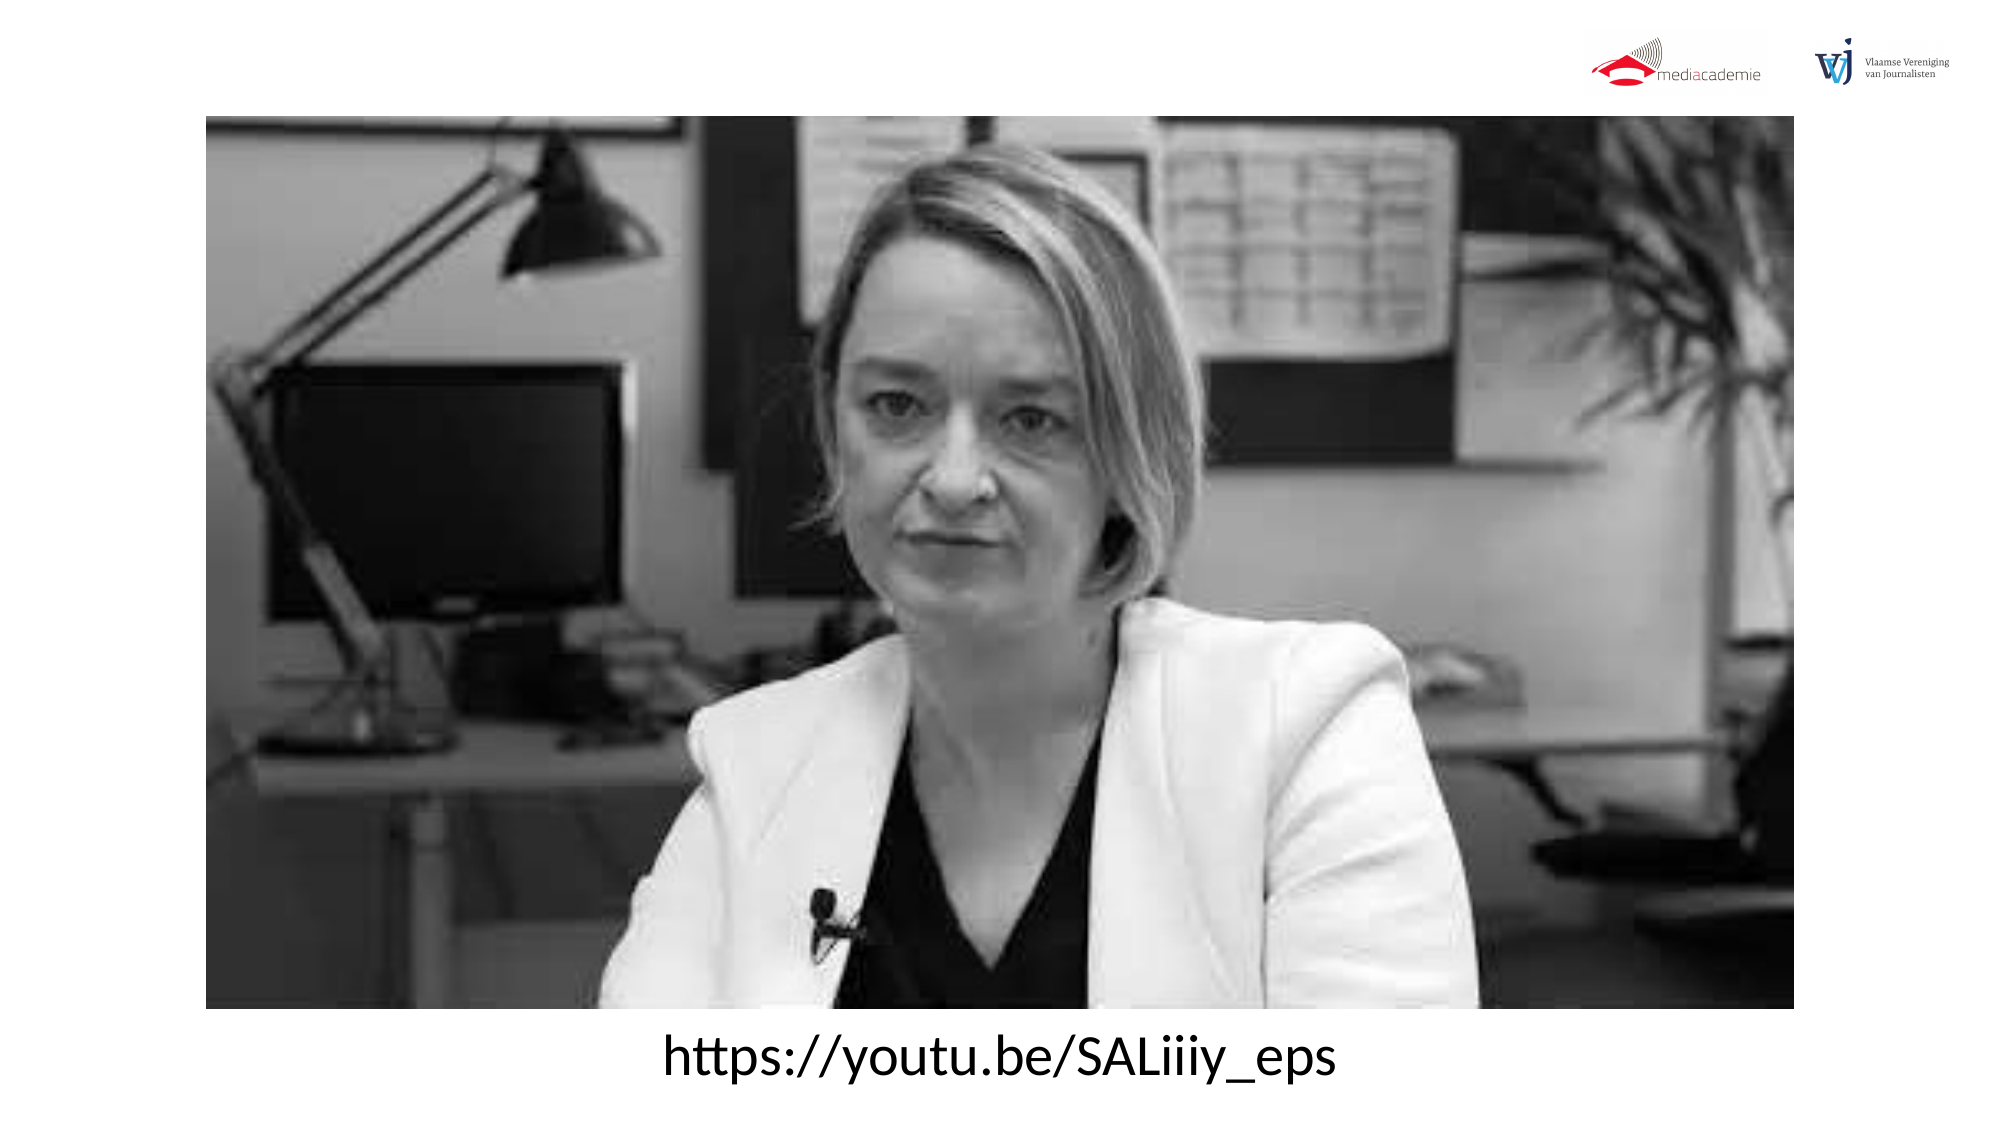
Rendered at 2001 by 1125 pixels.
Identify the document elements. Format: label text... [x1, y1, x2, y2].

picture [1583, 29, 1769, 94]
list https://youtu.be/SALiiiy_eps [137, 1017, 1863, 1125]
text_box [205, 115, 1795, 1010]
picture [1815, 38, 1949, 85]
